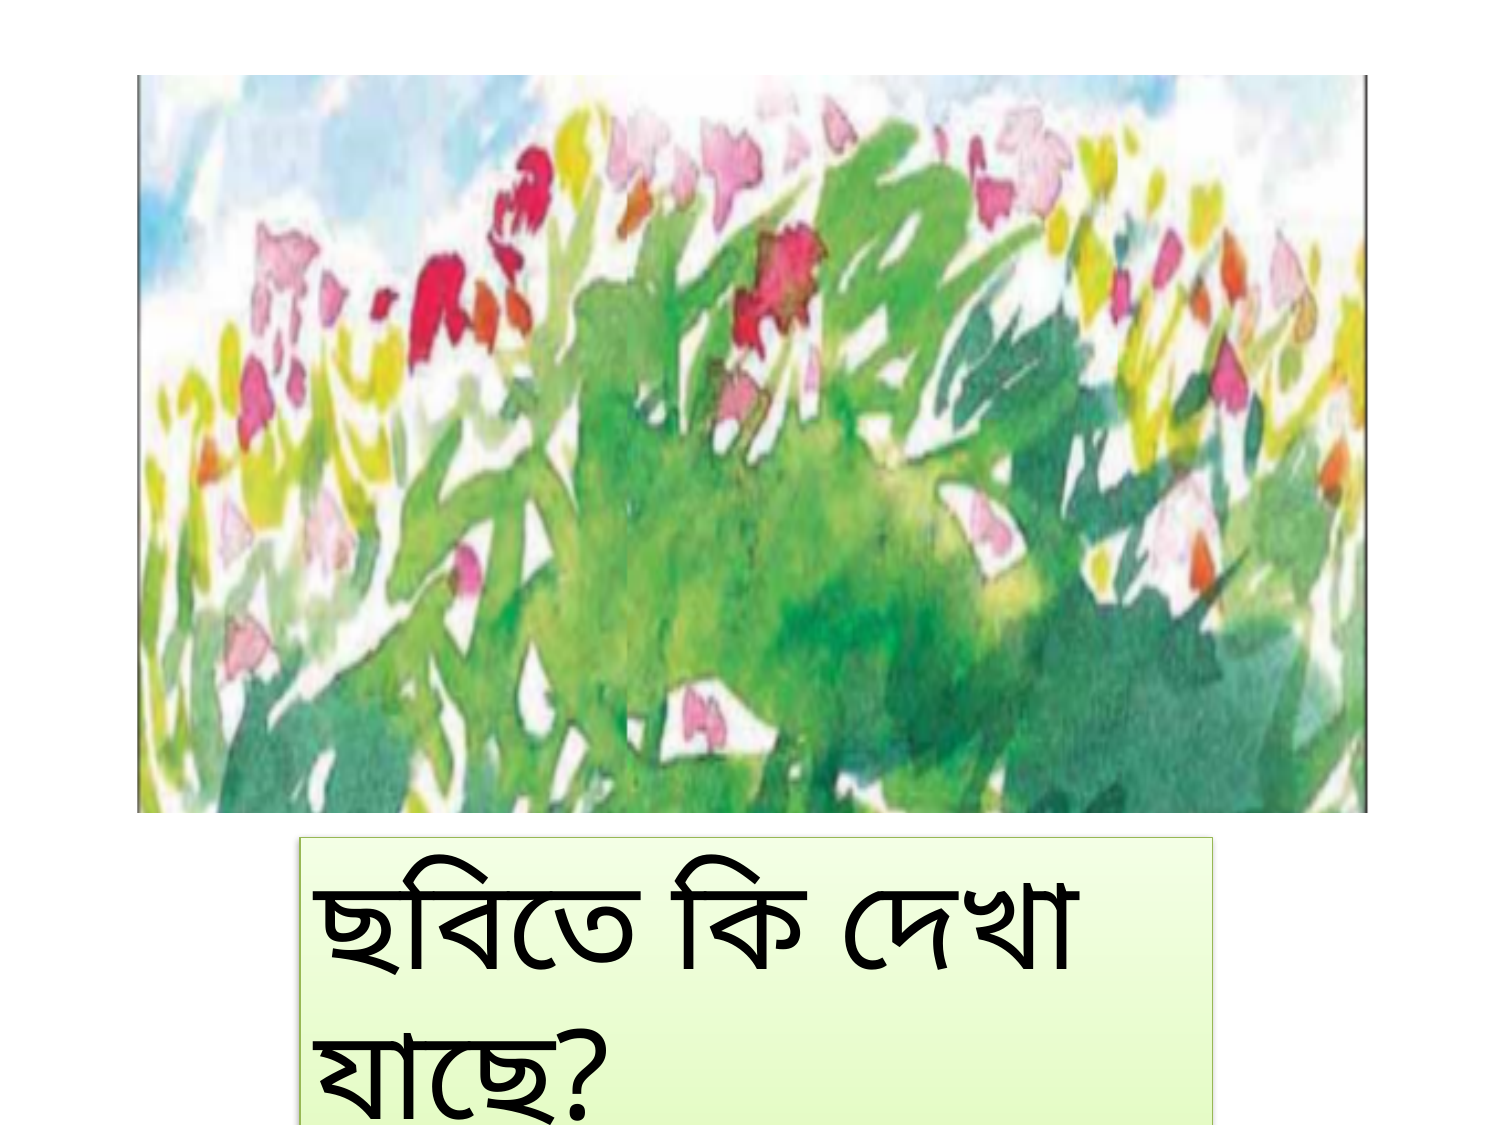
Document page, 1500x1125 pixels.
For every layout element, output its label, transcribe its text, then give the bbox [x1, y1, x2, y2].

text_box ছবিতে কি দেখা যাছে? [299, 837, 1213, 1125]
picture [137, 74, 1376, 813]
